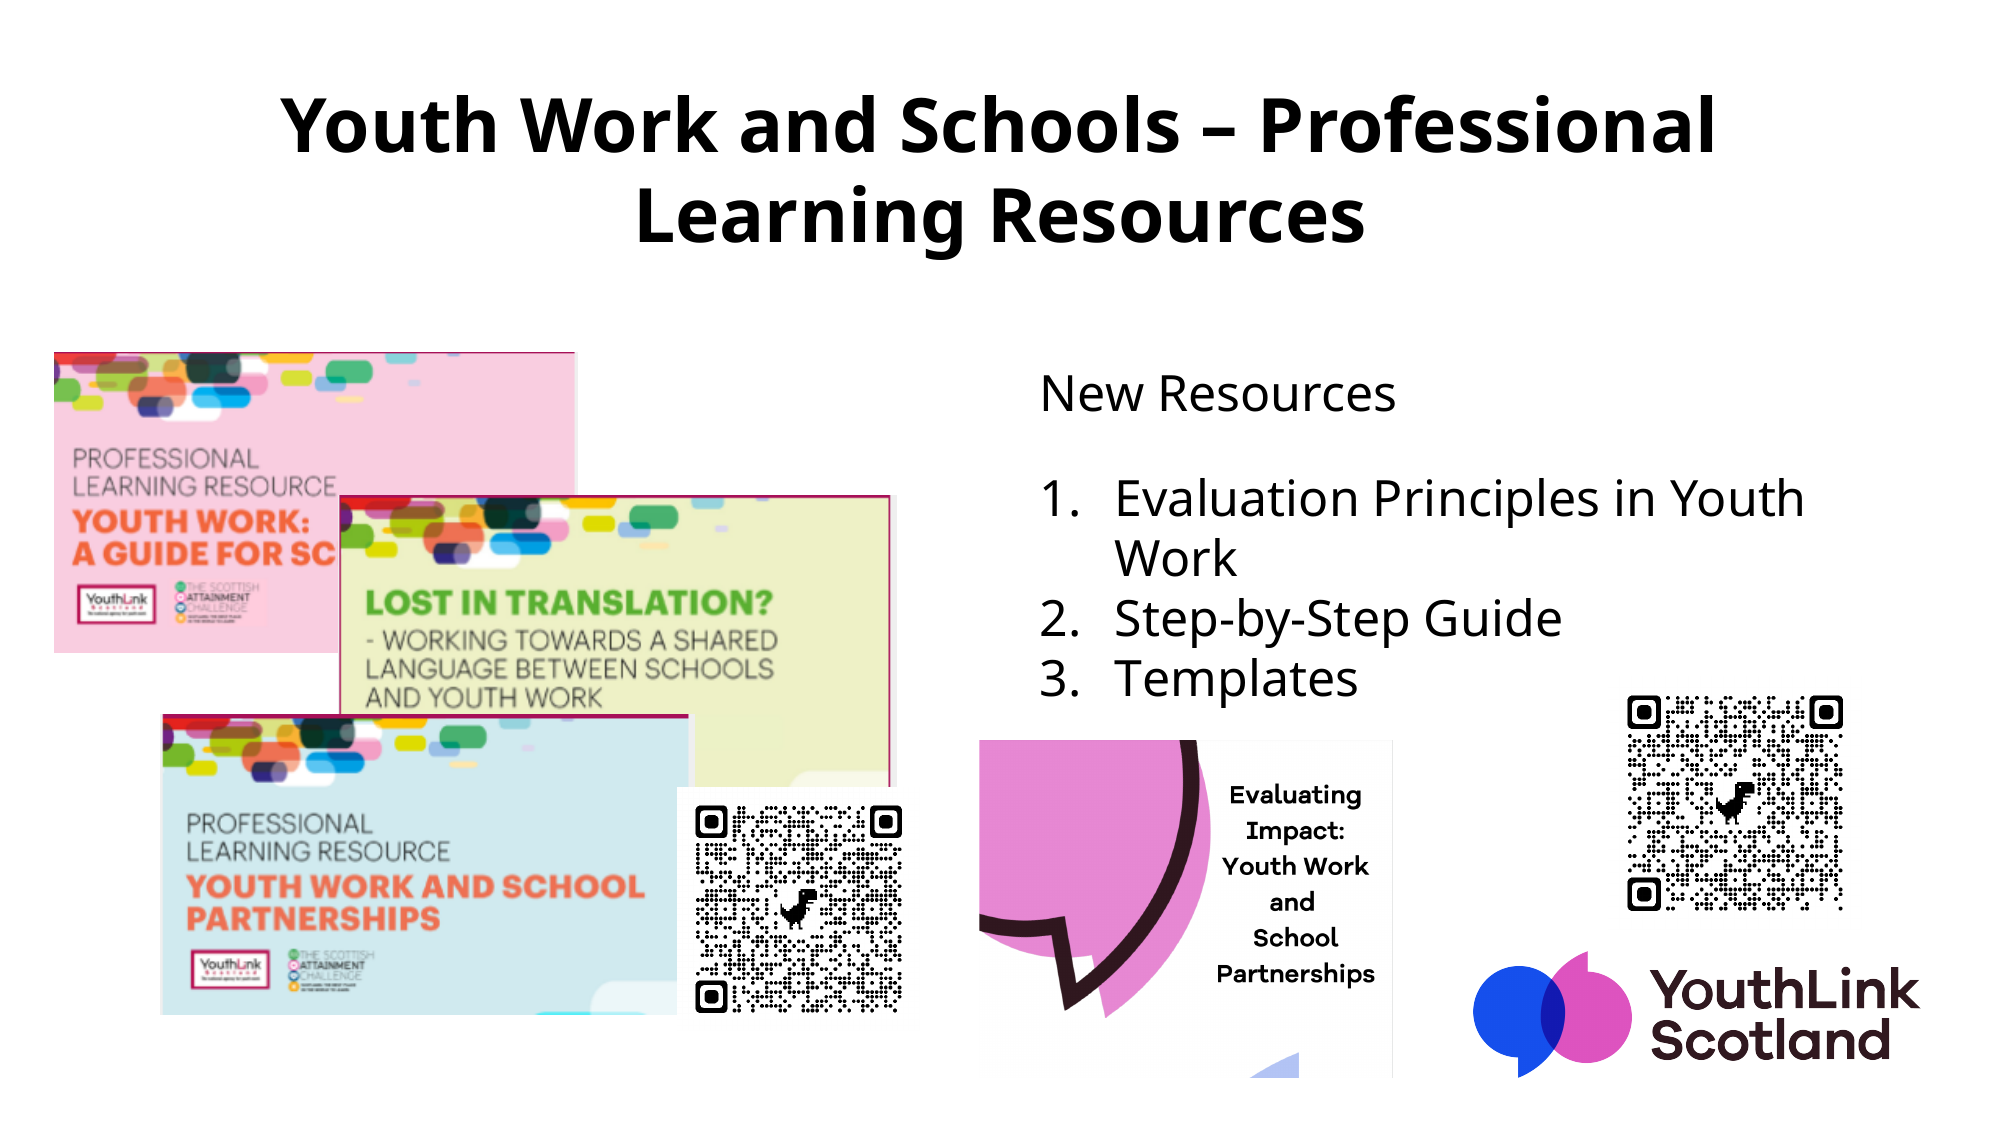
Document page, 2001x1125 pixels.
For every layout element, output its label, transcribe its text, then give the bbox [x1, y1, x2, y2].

picture [677, 787, 920, 1031]
picture [1472, 951, 1921, 1078]
text_box New Resources Evaluation Principles in Youth Work Step-by-Step Guide Templates [1025, 353, 1946, 714]
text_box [54, 352, 897, 1015]
picture [1608, 676, 1862, 930]
text_box Youth Work and Schools – Professional Learning Resources [140, 70, 1860, 266]
picture [979, 740, 1393, 1078]
